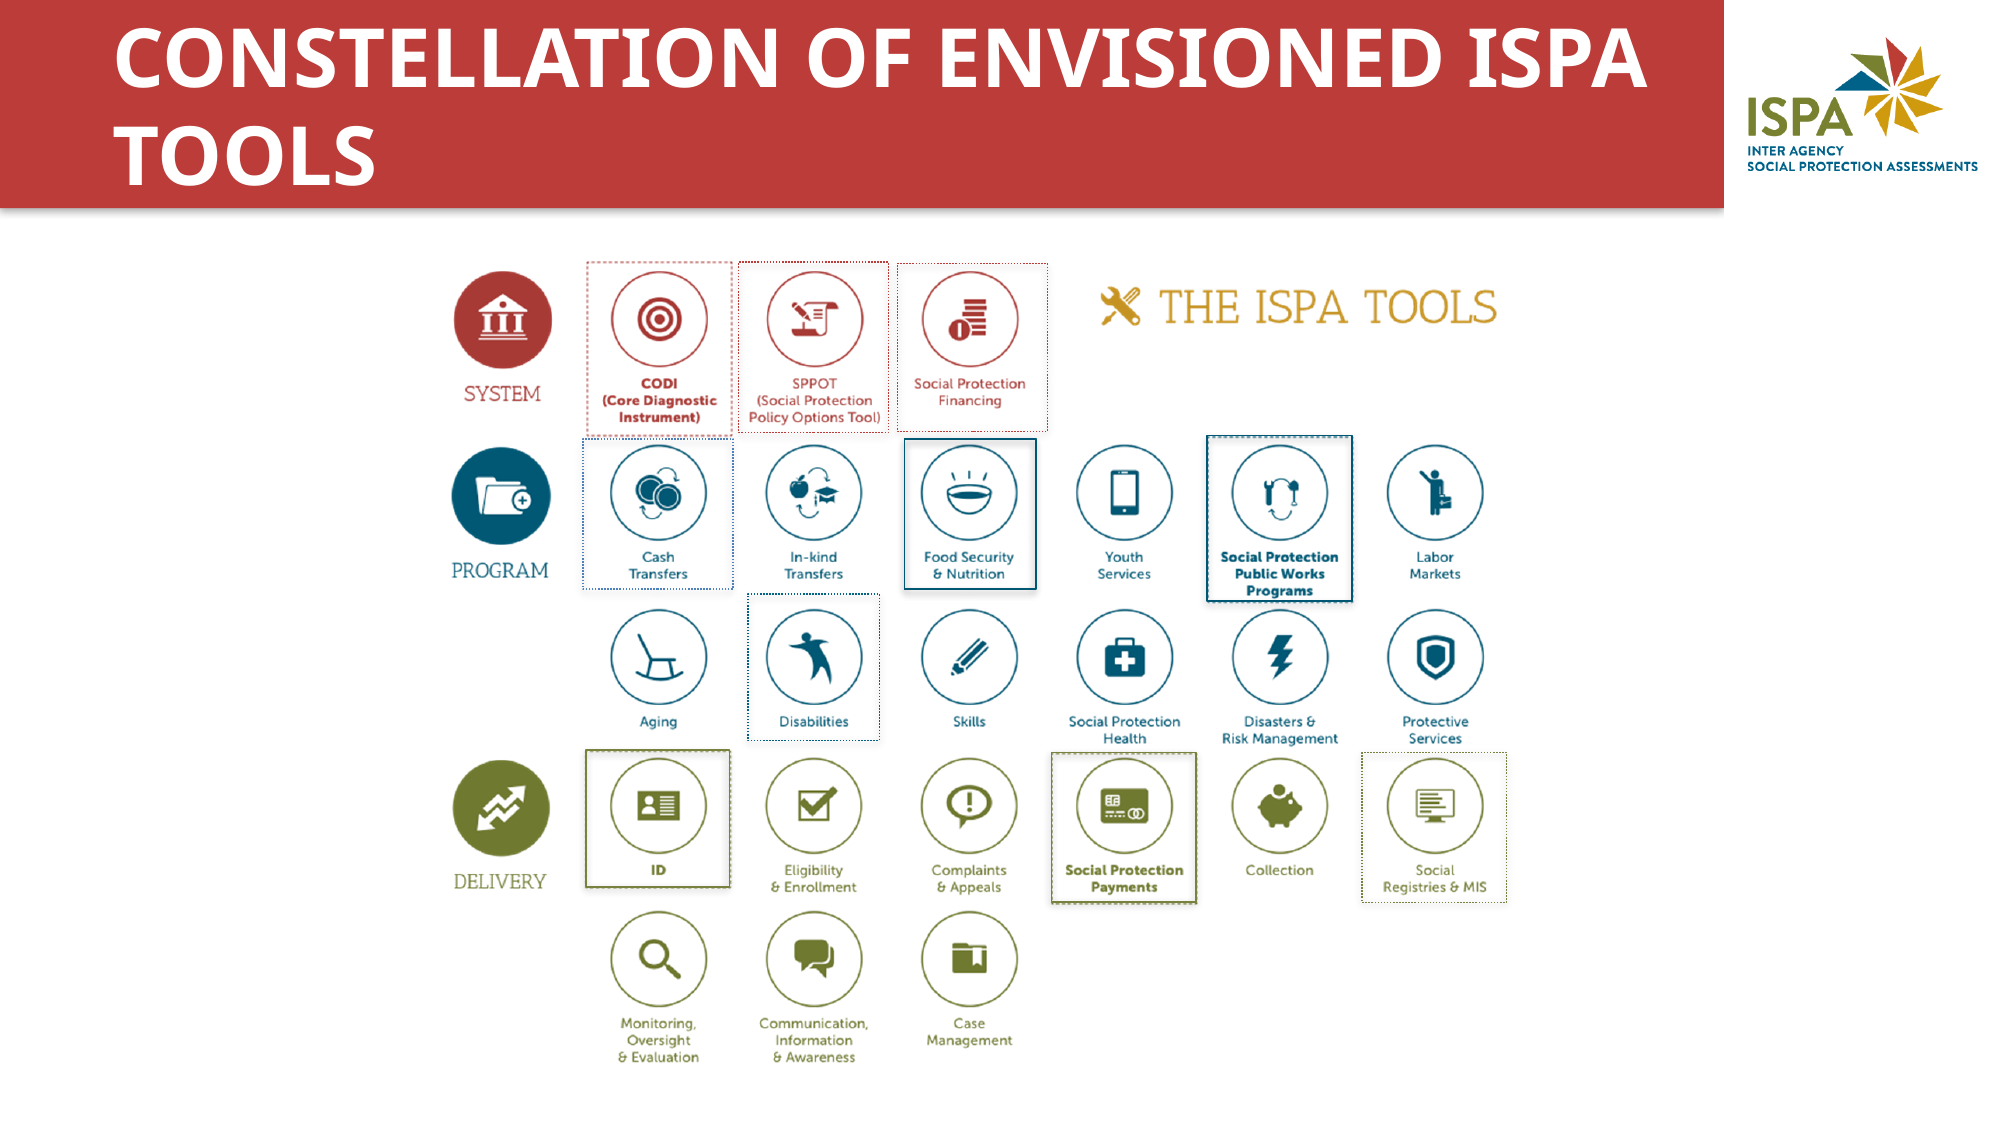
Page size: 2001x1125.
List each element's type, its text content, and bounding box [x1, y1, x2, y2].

picture [387, 232, 1553, 1097]
picture [1724, 0, 2000, 242]
text_box CONSTELLATION OF ENVISIONED ISPA TOOLS [0, 0, 1719, 209]
